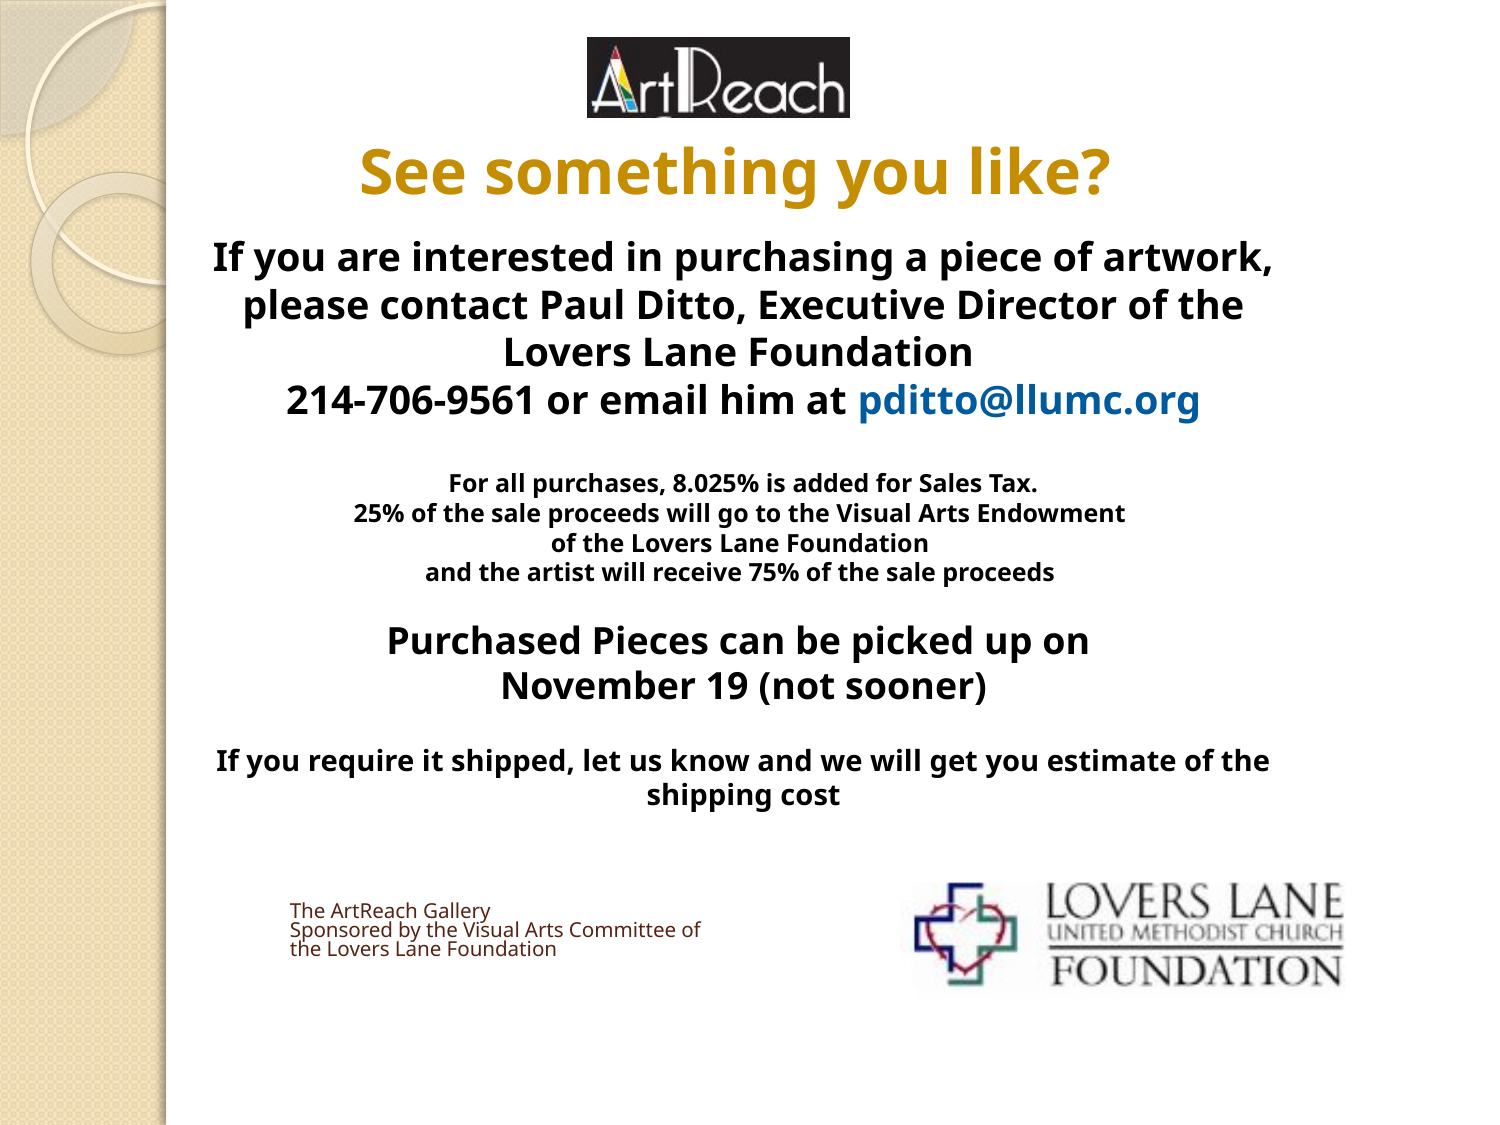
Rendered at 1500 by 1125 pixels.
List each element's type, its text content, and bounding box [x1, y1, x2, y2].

text_box See something you like? If you are interested in purchasing a piece of artwork, please contact Paul Ditto, Executive Director of the Lovers Lane Foundation 214-706-9561 or email him at pditto@llumc.org For all purchases, 8.025% is added for Sales Tax. 25% of the sale proceeds will go to the Visual Arts Endowment of the Lovers Lane Foundation and the artist will receive 75% of the sale proceeds Purchased Pieces can be picked up on November 19 (not sooner) If you require it shipped, let us know and we will get you estimate of the shipping cost [187, 99, 1300, 865]
title The ArtReach Gallery Sponsored by the Visual Arts Committee of the Lovers Lane Foundation [275, 725, 1413, 1088]
picture [899, 849, 1377, 1001]
picture [587, 37, 851, 119]
